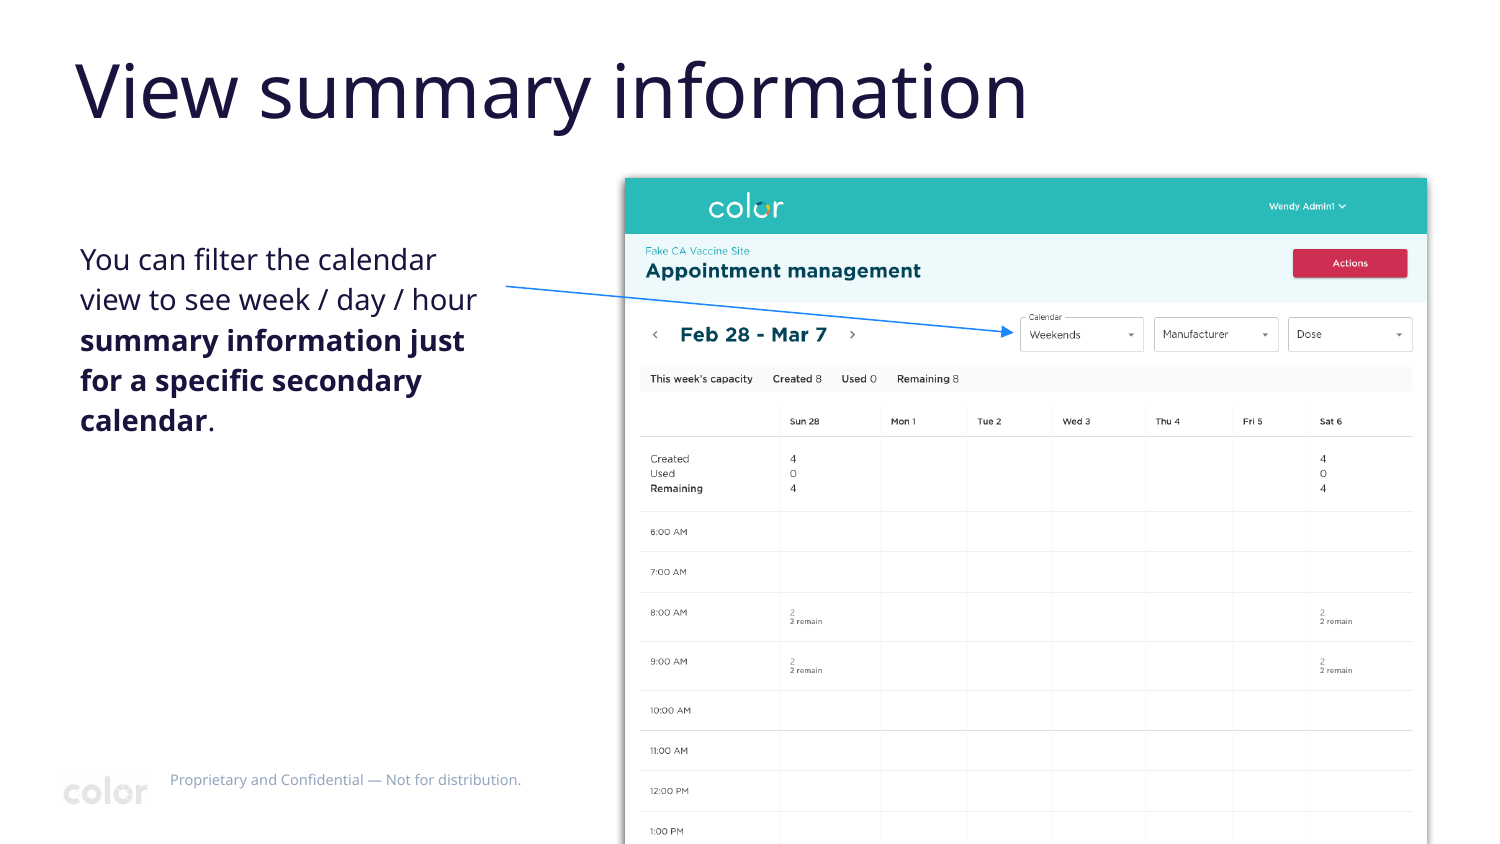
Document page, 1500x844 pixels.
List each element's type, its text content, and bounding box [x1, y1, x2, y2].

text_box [505, 286, 1014, 333]
title View summary information [75, 50, 1425, 191]
picture [625, 178, 1427, 844]
list You can filter the calendar view to see week / day / hour summary information just for a specific secondary calendar. [79, 228, 482, 760]
picture [61, 774, 150, 806]
